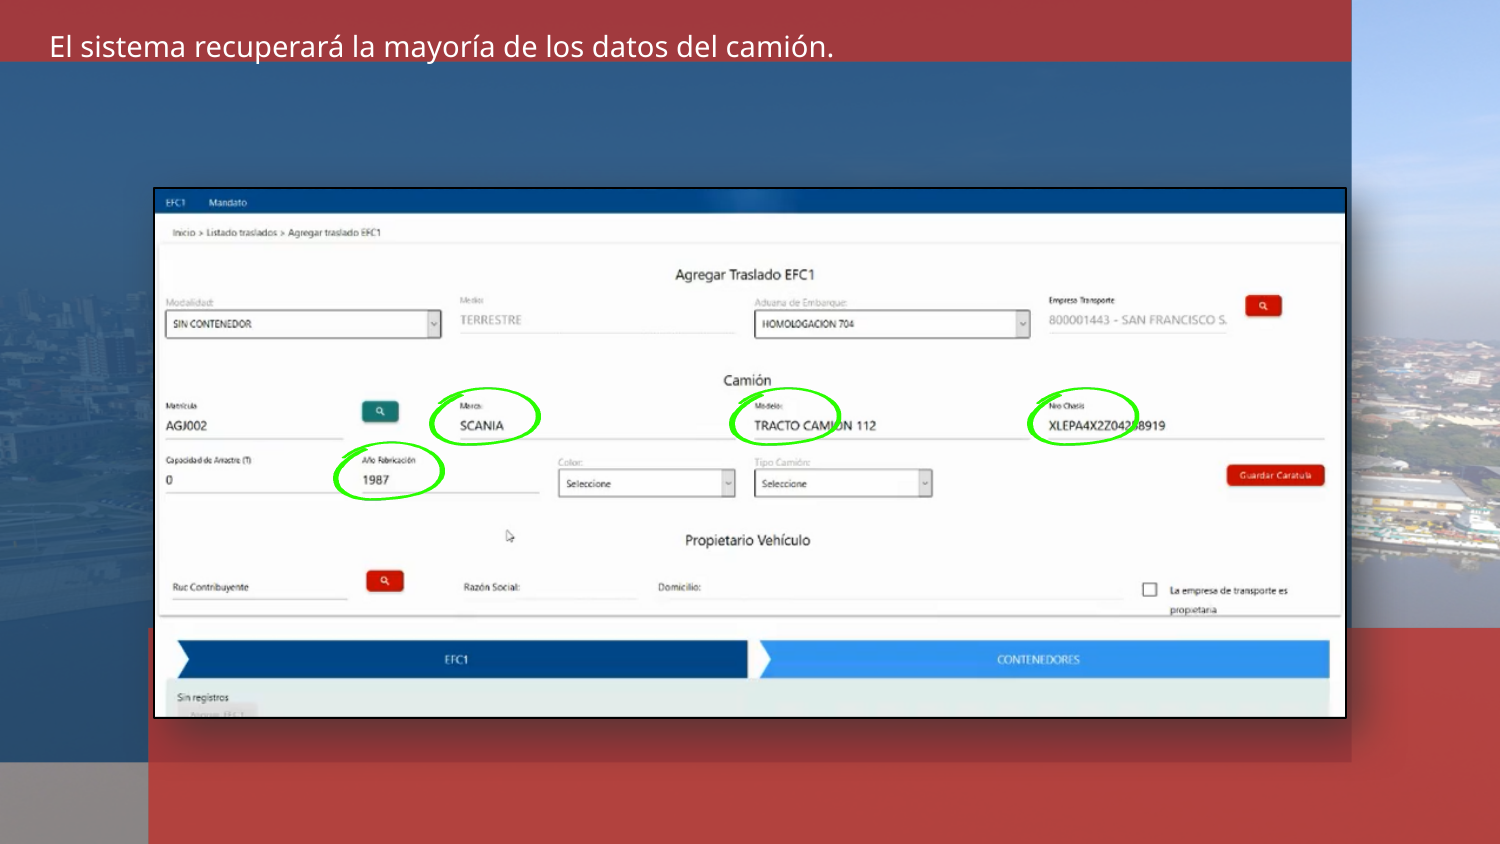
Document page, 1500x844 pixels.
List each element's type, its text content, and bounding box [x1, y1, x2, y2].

text_box El sistema recuperará la mayoría de los datos del camión. [34, 5, 1349, 86]
picture [154, 189, 1346, 718]
text_box [0, 0, 1354, 64]
text_box [146, 626, 1500, 844]
